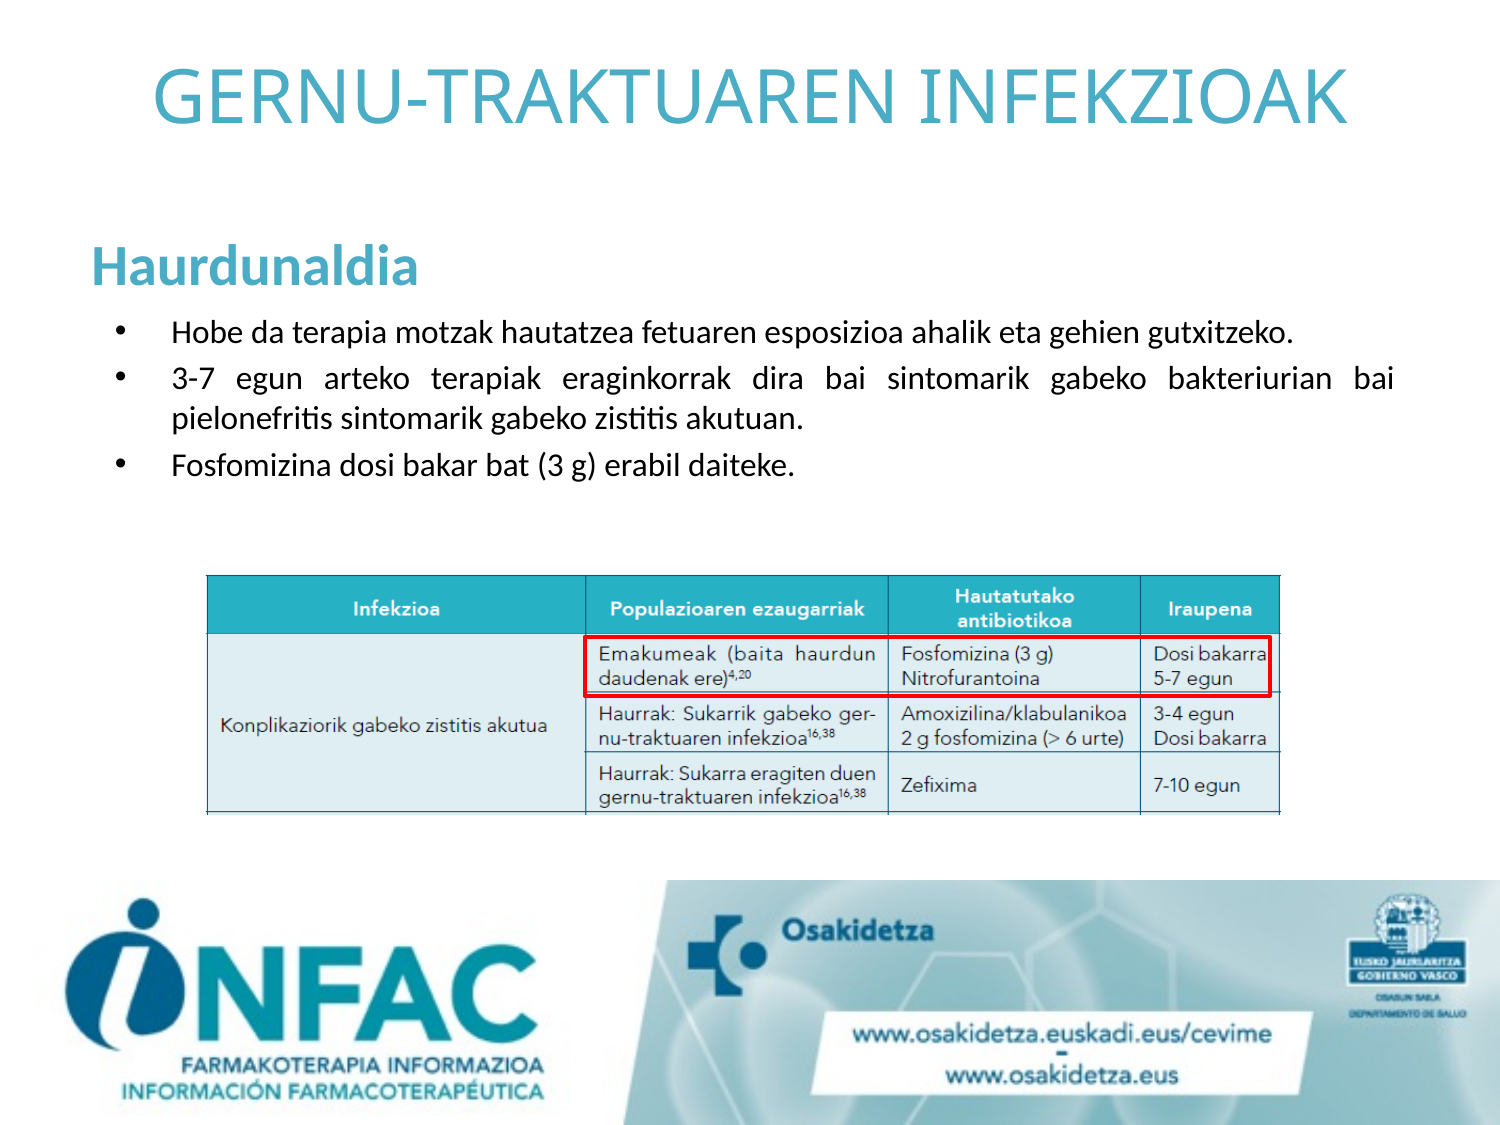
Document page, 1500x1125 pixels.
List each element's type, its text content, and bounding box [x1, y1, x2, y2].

list Hobe da terapia motzak hautatzea fetuaren esposizioa ahalik eta gehien gutxitzeko. 3-7 egun arteko terapiak eraginkorrak dira bai sintomarik gabeko bakteriurian bai pielonefritis sintomarik gabeko zistitis akutuan. Fosfomizina dosi bakar bat (3 g) erabil daiteke. [100, 302, 1412, 894]
picture [1, 880, 1500, 1125]
title GERNU-TRAKTUAREN INFEKZIOAK [75, 45, 1425, 233]
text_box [194, 574, 1294, 815]
